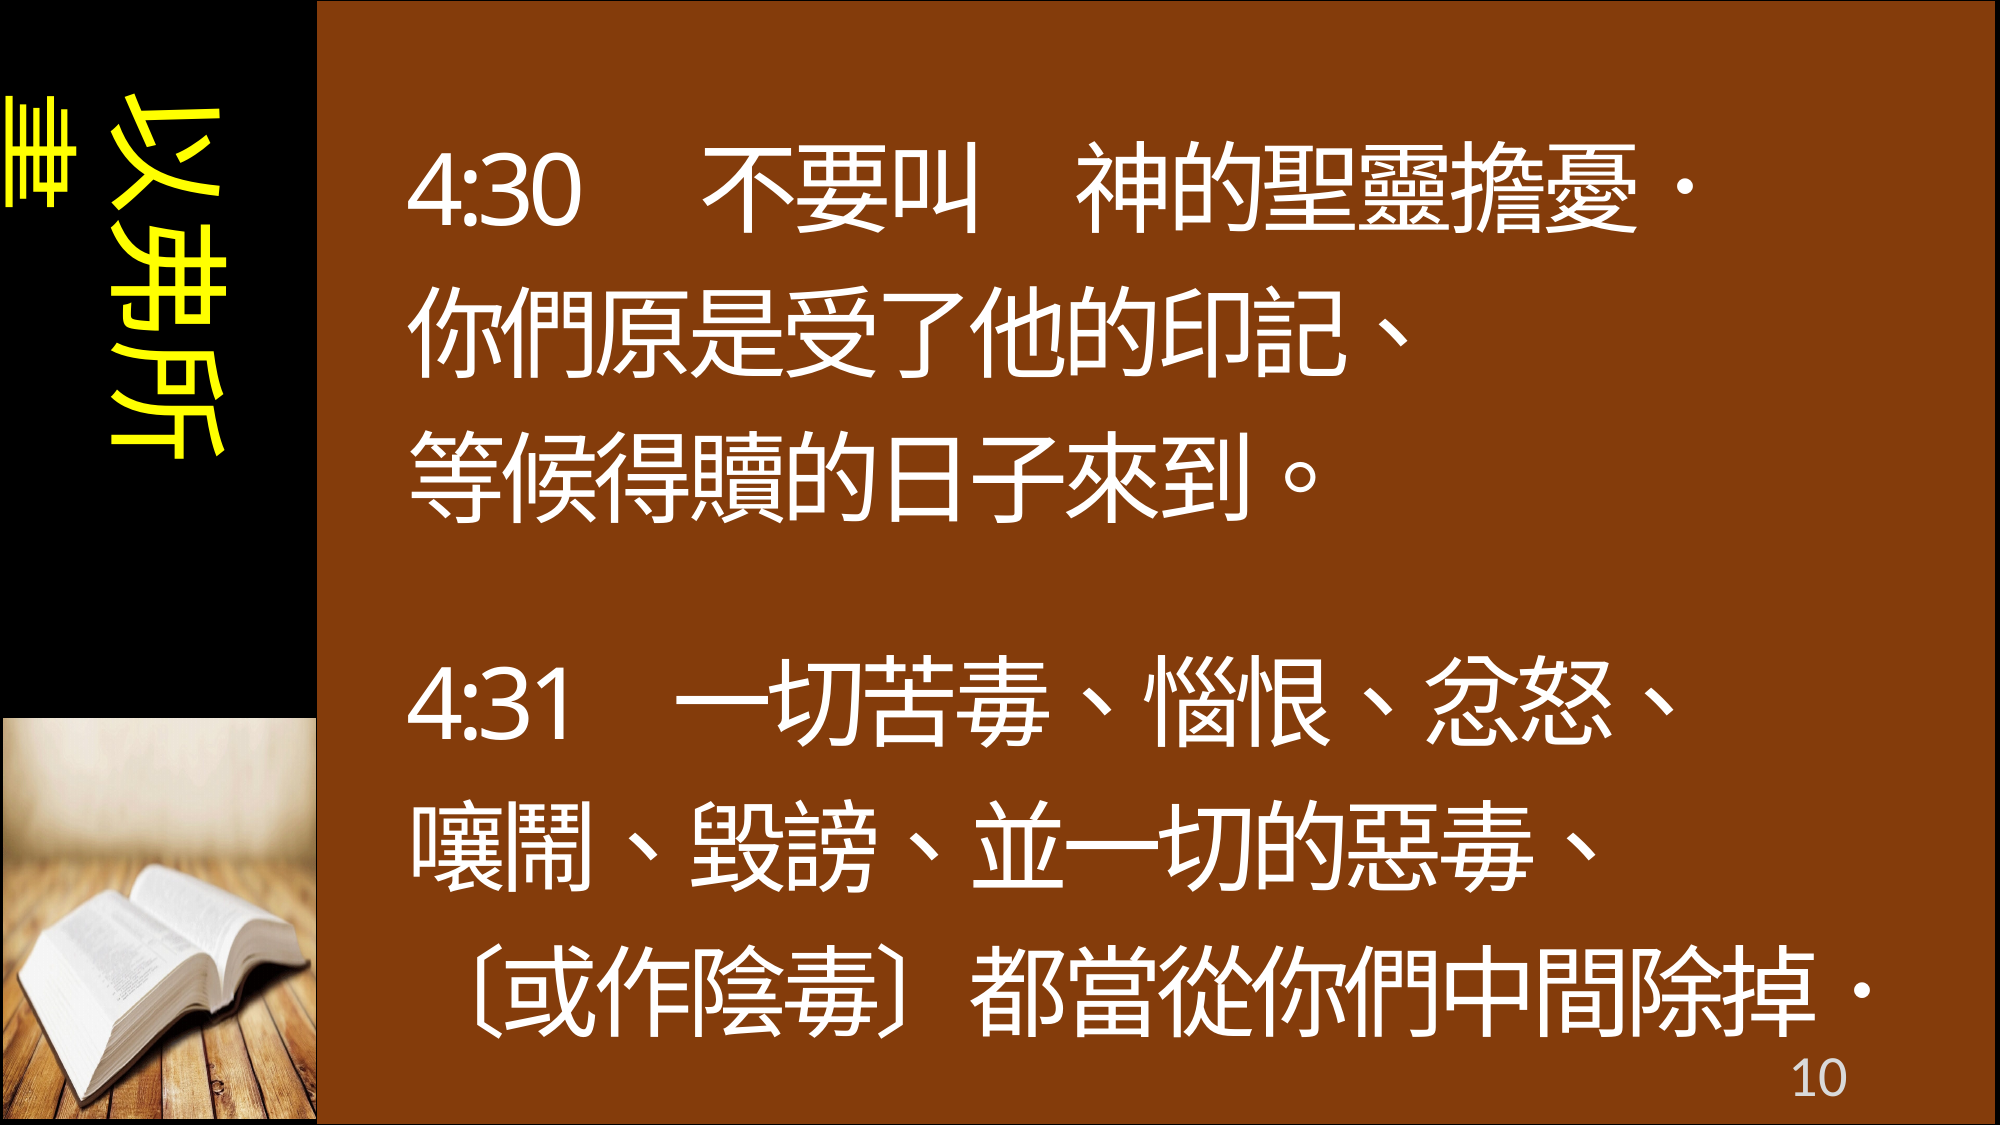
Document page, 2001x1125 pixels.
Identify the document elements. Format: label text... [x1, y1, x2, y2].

text_box 以弗所書 [71, 74, 254, 604]
table_header 4:30 不要叫 神的聖靈擔憂． 你們原是受了他的印記、 等候得贖的日子來到。 4:31 一切苦毒、惱恨、忿怒、 嚷鬧、毀謗、並一切的惡毒、 〔或作陰毒〕都當從你們中間除掉． [317, 1, 1995, 1124]
slide_number 10 [1412, 1042, 1863, 1103]
picture [3, 718, 317, 1119]
